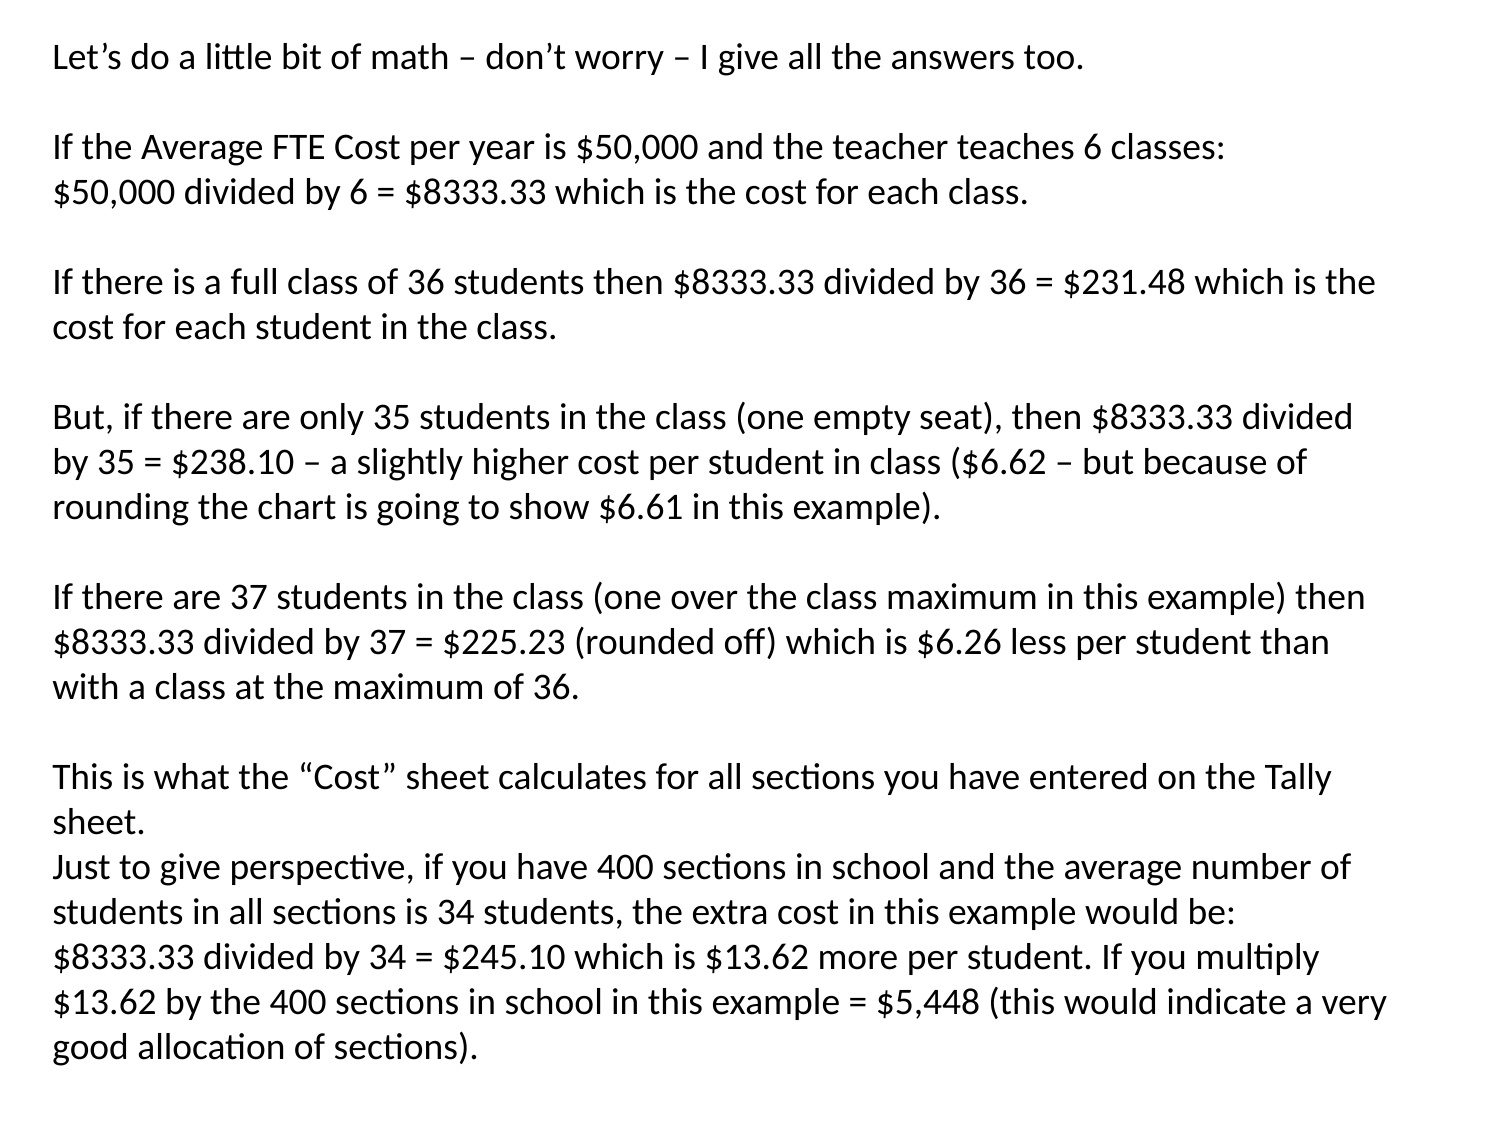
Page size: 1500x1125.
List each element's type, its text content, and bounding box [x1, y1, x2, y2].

text_box Let’s do a little bit of math – don’t worry – I give all the answers too. If the Average FTE Cost per year is $50,000 and the teacher teaches 6 classes: $50,000 divided by 6 = $8333.33 which is the cost for each class. If there is a full class of 36 students then $8333.33 divided by 36 = $231.48 which is the cost for each student in the class. But, if there are only 35 students in the class (one empty seat), then $8333.33 divided by 35 = $238.10 – a slightly higher cost per student in class ($6.62 – but because of rounding the chart is going to show $6.61 in this example). If there are 37 students in the class (one over the class maximum in this example) then $8333.33 divided by 37 = $225.23 (rounded off) which is $6.26 less per student than with a class at the maximum of 36. This is what the “Cost” sheet calculates for all sections you have entered on the Tally sheet. Just to give perspective, if you have 400 sections in school and the average number of students in all sections is 34 students, the extra cost in this example would be: $8333.33 divided by 34 = $245.10 which is $13.62 more per student. If you multiply $13.62 by the 400 sections in school in this example = $5,448 (this would indicate a very good allocation of sections). [37, 24, 1413, 1075]
